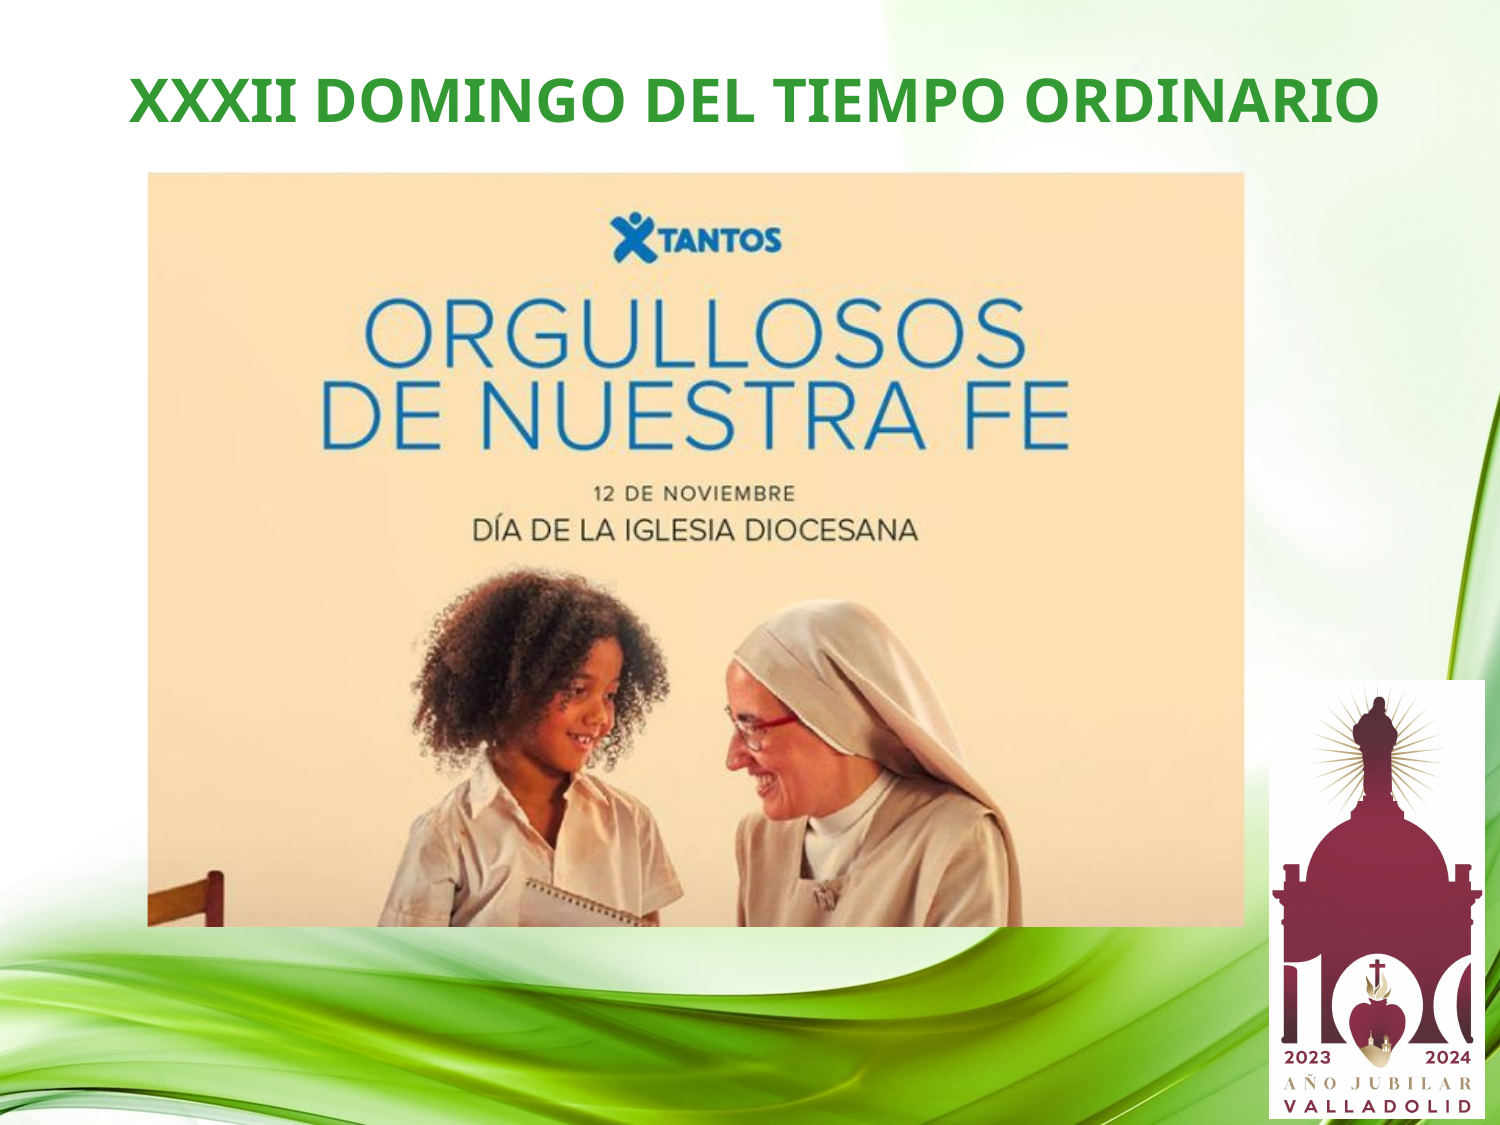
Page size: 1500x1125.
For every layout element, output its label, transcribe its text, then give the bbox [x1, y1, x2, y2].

picture [0, 0, 1500, 1125]
text_box XXXII DOMINGO DEL TIEMPO ORDINARIO [29, 54, 1485, 142]
